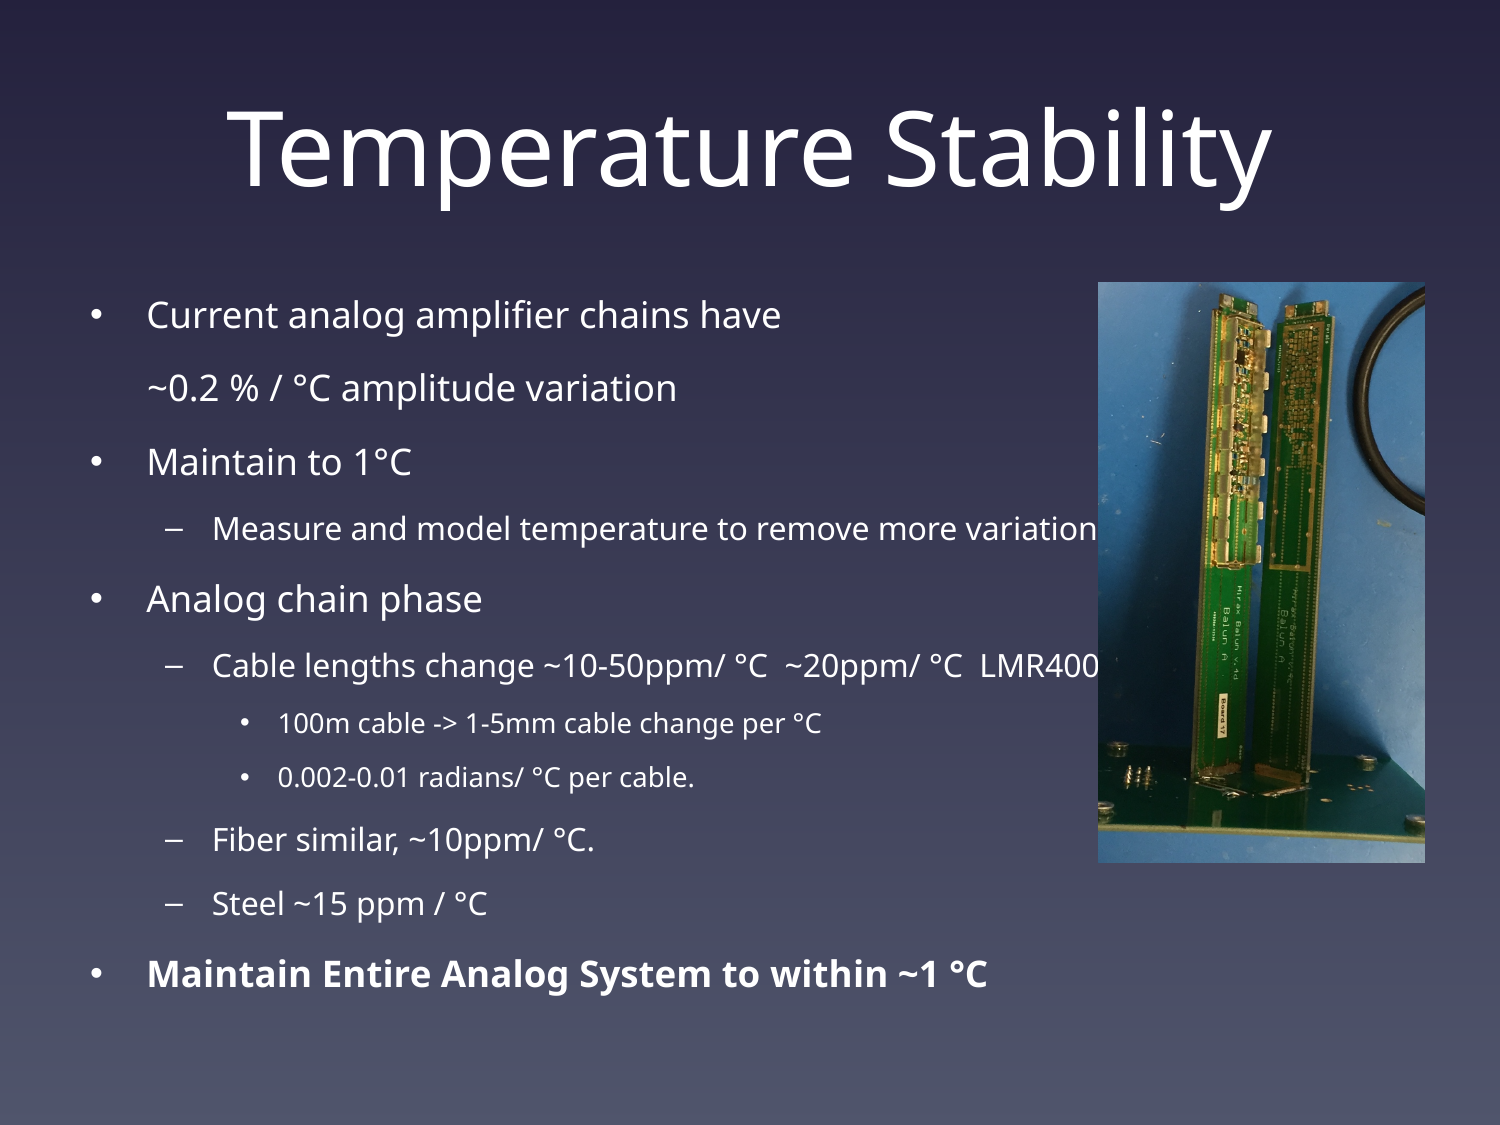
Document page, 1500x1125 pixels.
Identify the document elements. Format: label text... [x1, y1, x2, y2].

picture [1098, 282, 1426, 863]
title Temperature Stability [75, 75, 1425, 263]
list Current analog amplifier chains have ~0.2 % / °C amplitude variation Maintain to 1°C Measure and model temperature to remove more variation Analog chain phase Cable lengths change ~10-50ppm/ °C ~20ppm/ °C LMR400 100m cable -> 1-5mm cable change per °C 0.002-0.01 radians/ °C per cable. Fiber similar, ~10ppm/ °C. Steel ~15 ppm / °C Maintain Entire Analog System to within ~1 °C [75, 262, 1360, 1005]
